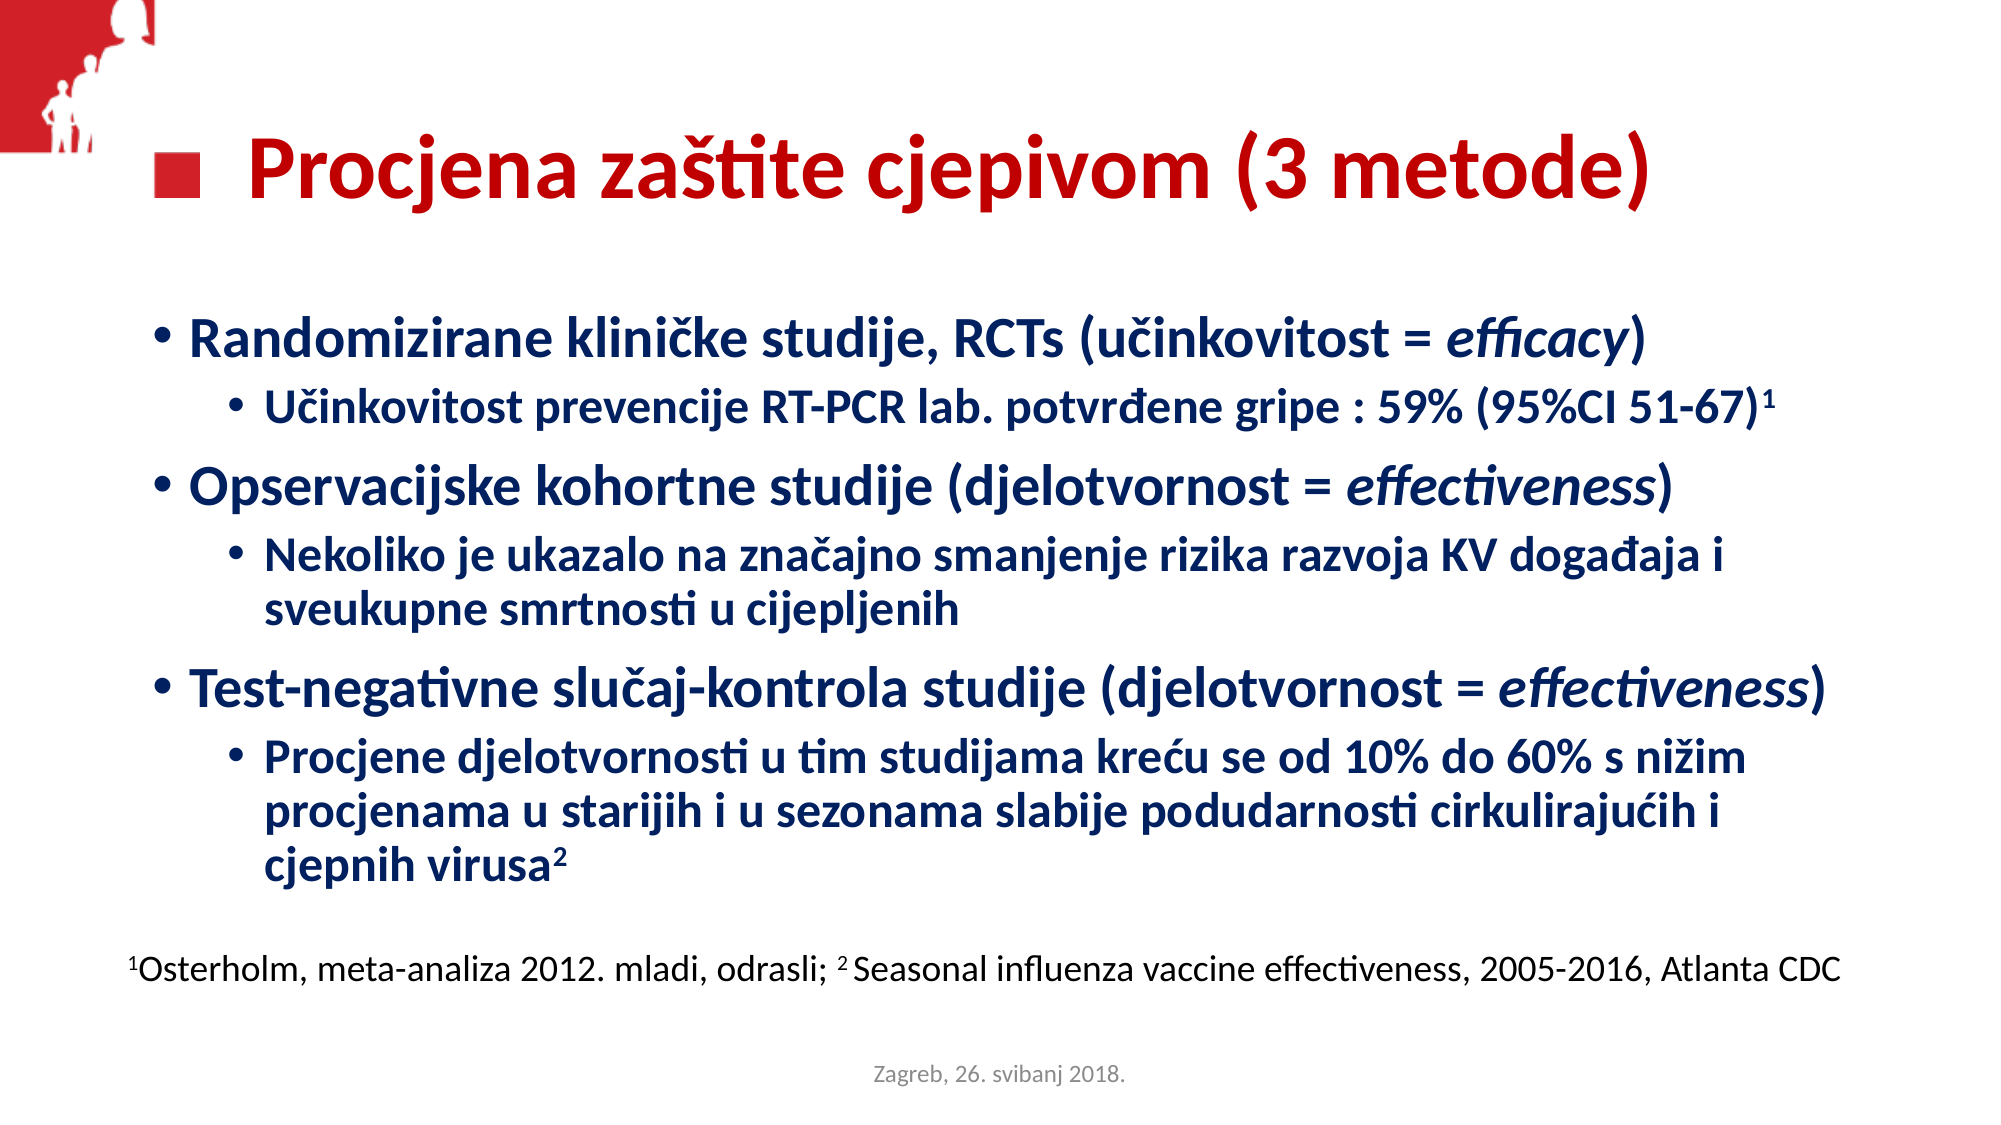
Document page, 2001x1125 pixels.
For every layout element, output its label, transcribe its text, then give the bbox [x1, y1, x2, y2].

picture [0, 0, 200, 198]
title Procjena zaštite cjepivom (3 metode) [137, 59, 1863, 278]
text_box 1Osterholm, meta-analiza 2012. mladi, odrasli; 2 Seasonal influenza vaccine effectiveness, 2005-2016, Atlanta CDC [112, 936, 1857, 997]
list Randomizirane kliničke studije, RCTs (učinkovitost = efficacy) Učinkovitost prevencije RT-PCR lab. potvrđene gripe : 59% (95%CI 51-67)1 Opservacijske kohortne studije (djelotvornost = effectiveness) Nekoliko je ukazalo na značajno smanjenje rizika razvoja KV događaja i sveukupne smrtnosti u cijepljenih Test-negativne slučaj-kontrola studije (djelotvornost = effectiveness) Procjene djelotvornosti u tim studijama kreću se od 10% do 60% s nižim procjenama u starijih i u sezonama slabije podudarnosti cirkulirajućih i cjepnih virusa2 [137, 299, 1863, 1014]
footer Zagreb, 26. svibanj 2018. [662, 1042, 1338, 1103]
